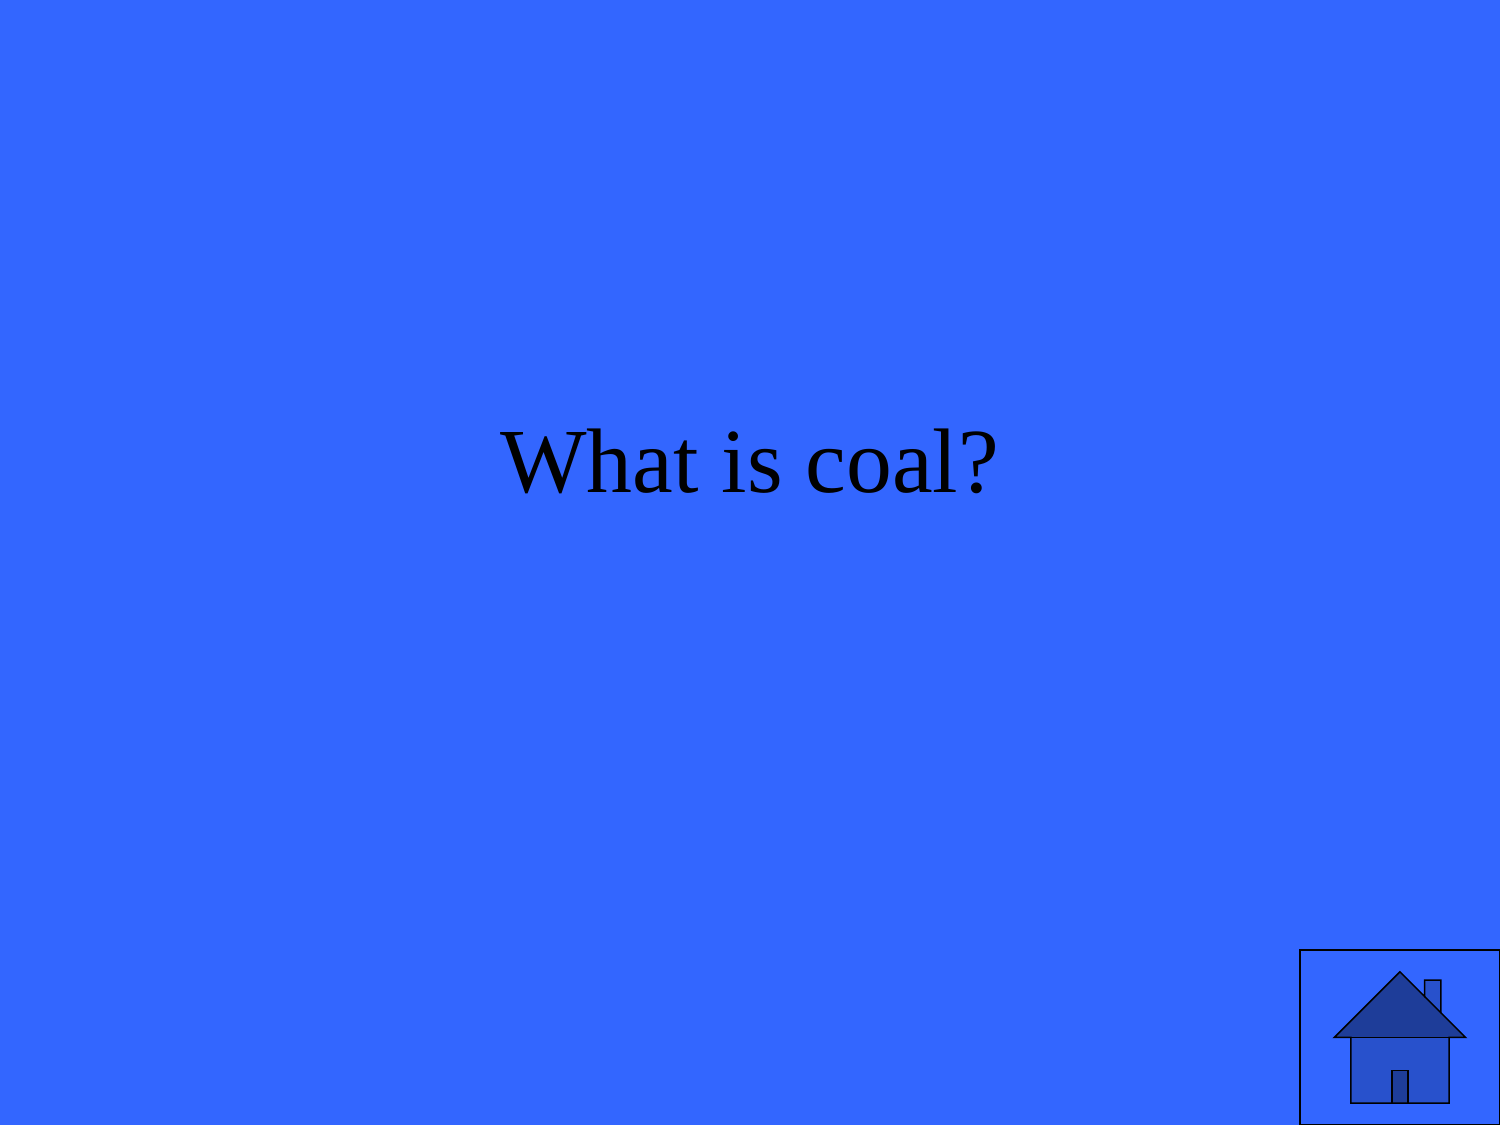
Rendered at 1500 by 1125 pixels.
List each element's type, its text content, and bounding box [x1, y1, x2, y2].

title What is coal? [112, 362, 1388, 550]
text_box [1299, 950, 1500, 1125]
